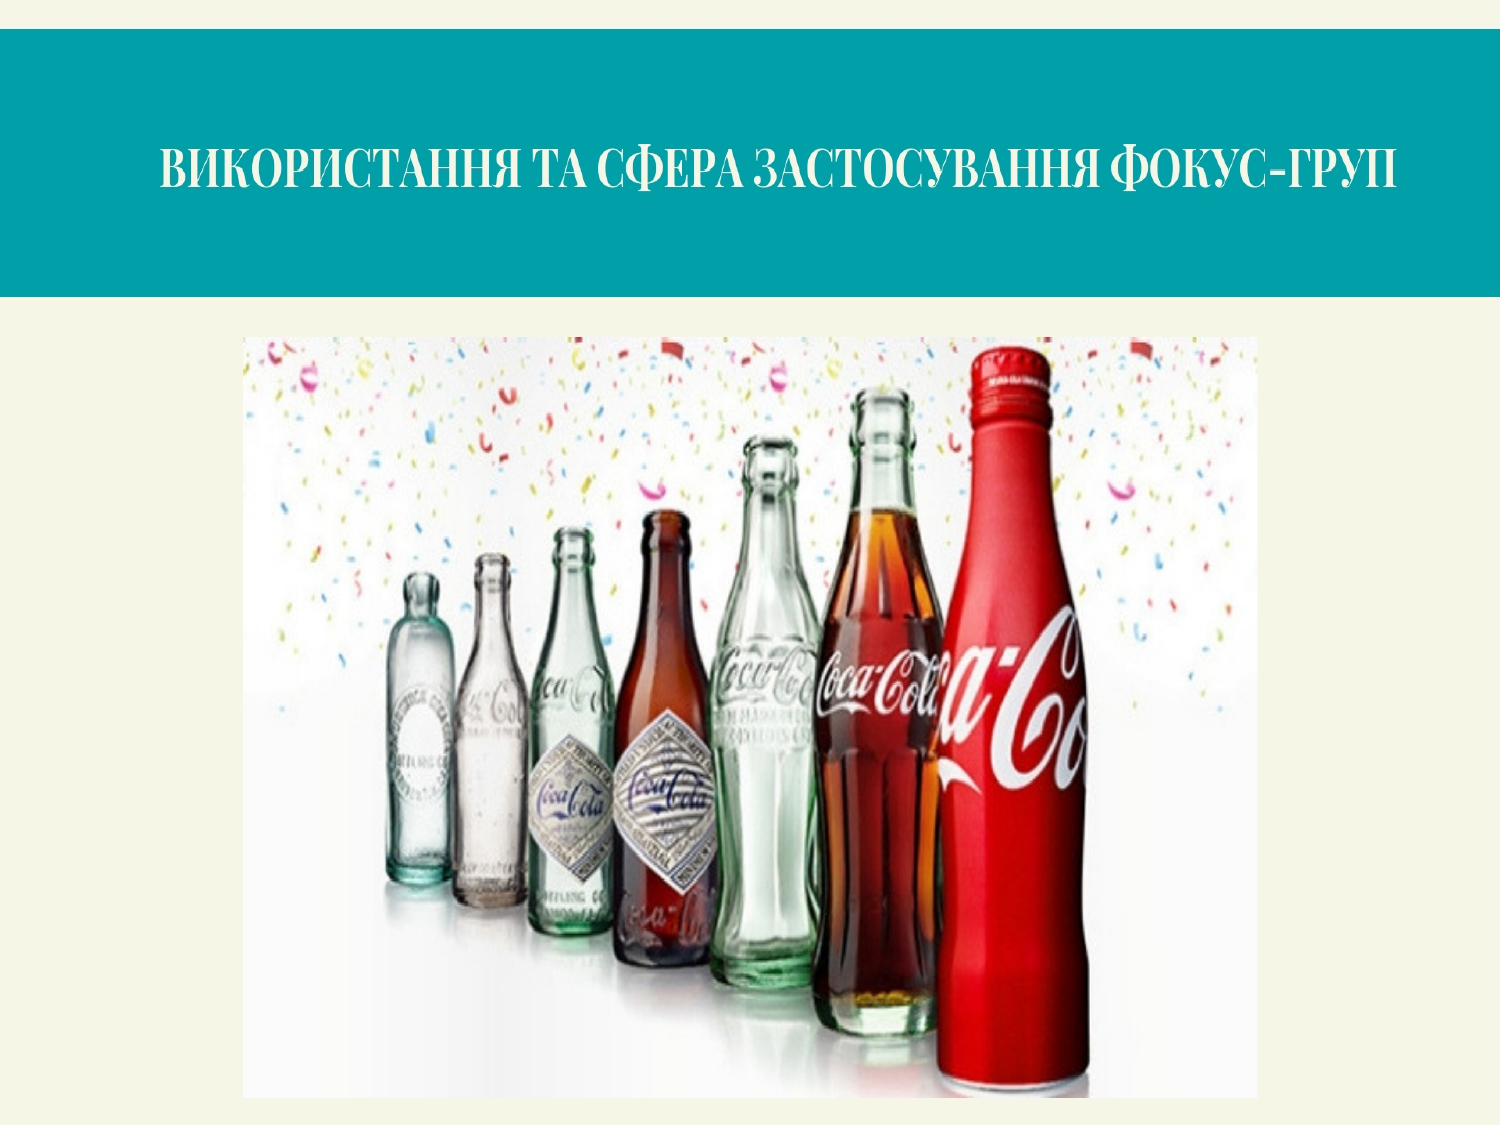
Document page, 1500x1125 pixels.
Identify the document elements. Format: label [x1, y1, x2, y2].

list [0, 0, 1500, 1125]
